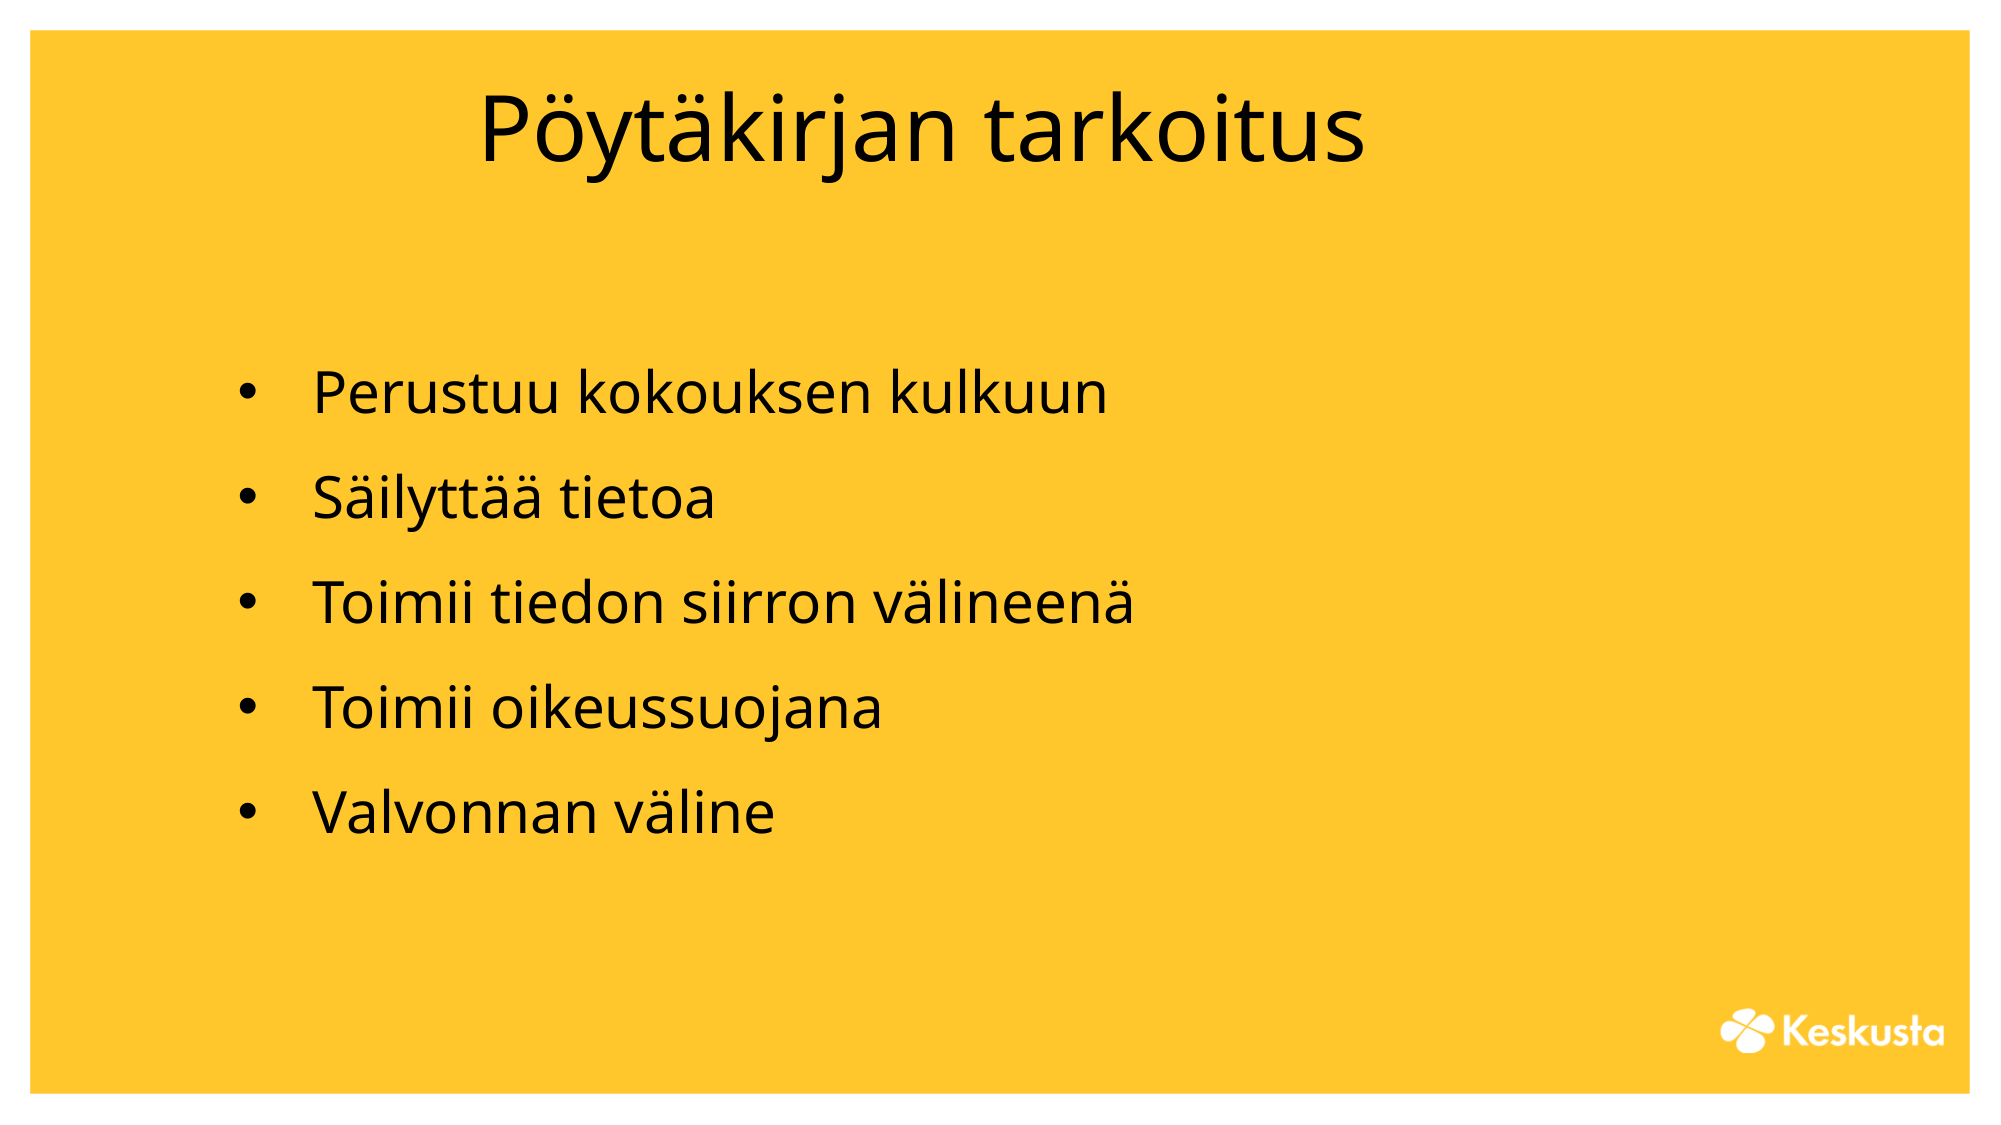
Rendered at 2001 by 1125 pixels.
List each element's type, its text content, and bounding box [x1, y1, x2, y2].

picture [0, 0, 2001, 1125]
text_box Perustuu kokouksen kulkuun Säilyttää tietoa Toimii tiedon siirron välineenä Toimii oikeussuojana Valvonnan väline [222, 243, 1896, 1063]
title Pöytäkirjan tarkoitus [99, 62, 1746, 201]
